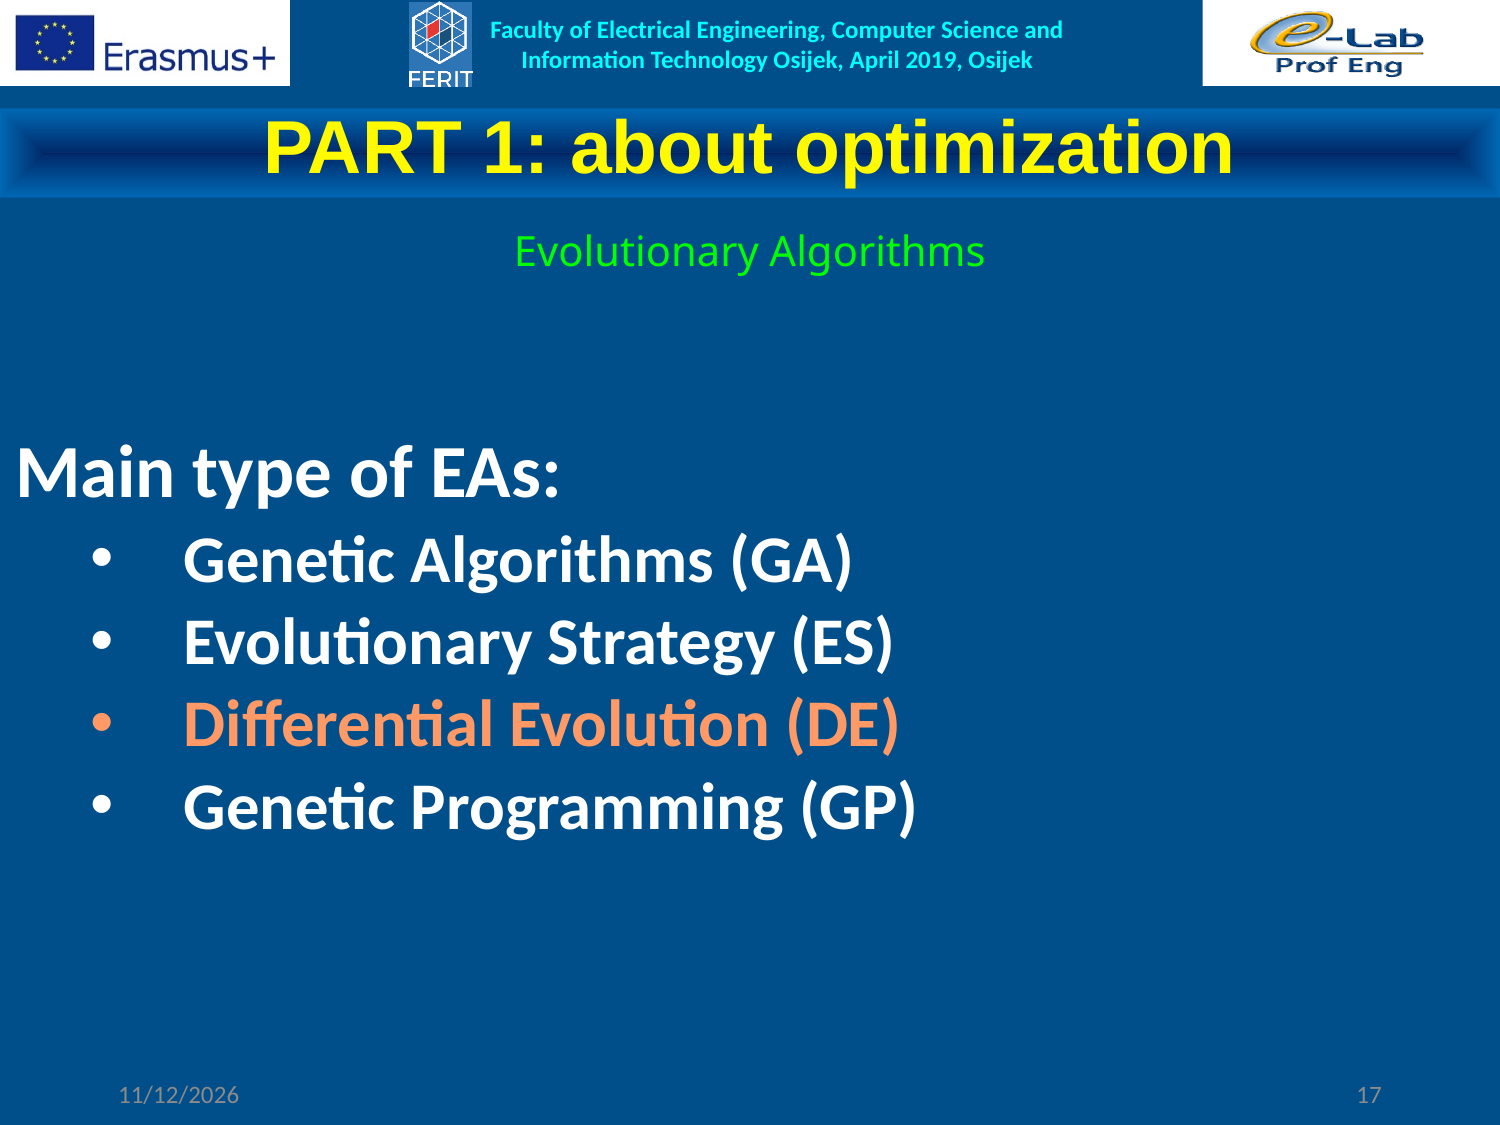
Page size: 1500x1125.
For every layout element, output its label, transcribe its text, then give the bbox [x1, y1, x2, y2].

slide_number 17 [1059, 1063, 1397, 1124]
text_box Evolutionary Algorithms [122, 217, 1378, 283]
text_box Faculty of Electrical Engineering, Computer Science and Information Technology Osijek, April 2019, Osijek [473, 6, 1084, 82]
text_box [1202, 0, 1500, 86]
picture [408, 1, 473, 87]
text_box Main type of EAs: Genetic Algorithms (GA) Evolutionary Strategy (ES) Differential Evolution (DE) Genetic Programming (GP) [0, 425, 1500, 886]
title PART 1: about optimization [0, 108, 1500, 198]
picture [0, 0, 290, 87]
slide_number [103, 1063, 441, 1124]
picture [1240, 9, 1434, 78]
